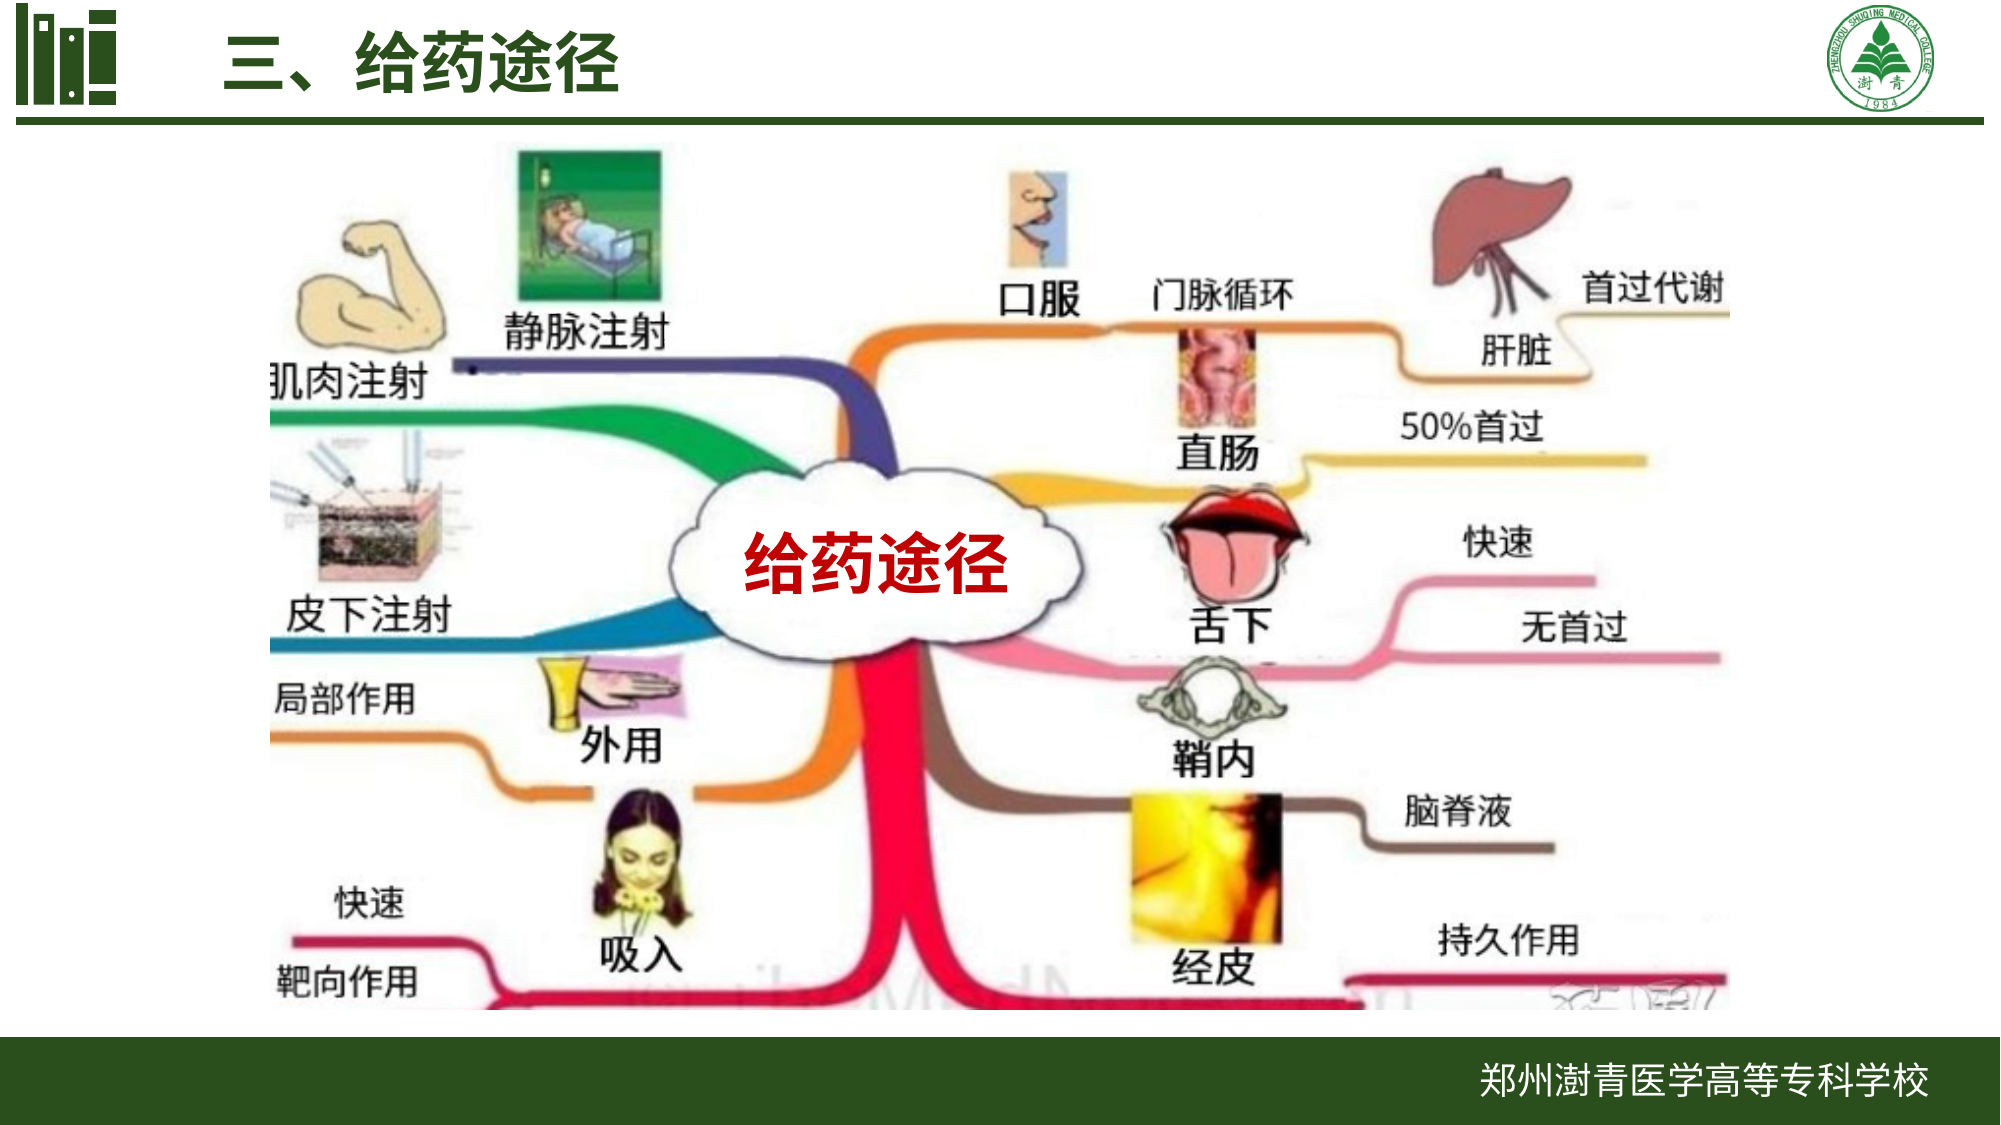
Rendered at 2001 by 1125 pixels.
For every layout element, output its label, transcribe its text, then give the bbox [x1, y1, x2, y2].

text_box 郑州澍青医学高等专科学校 [1465, 1049, 1950, 1125]
list 三、给药途径 [205, 13, 693, 109]
picture [1827, 5, 1934, 112]
picture [270, 141, 1730, 1010]
